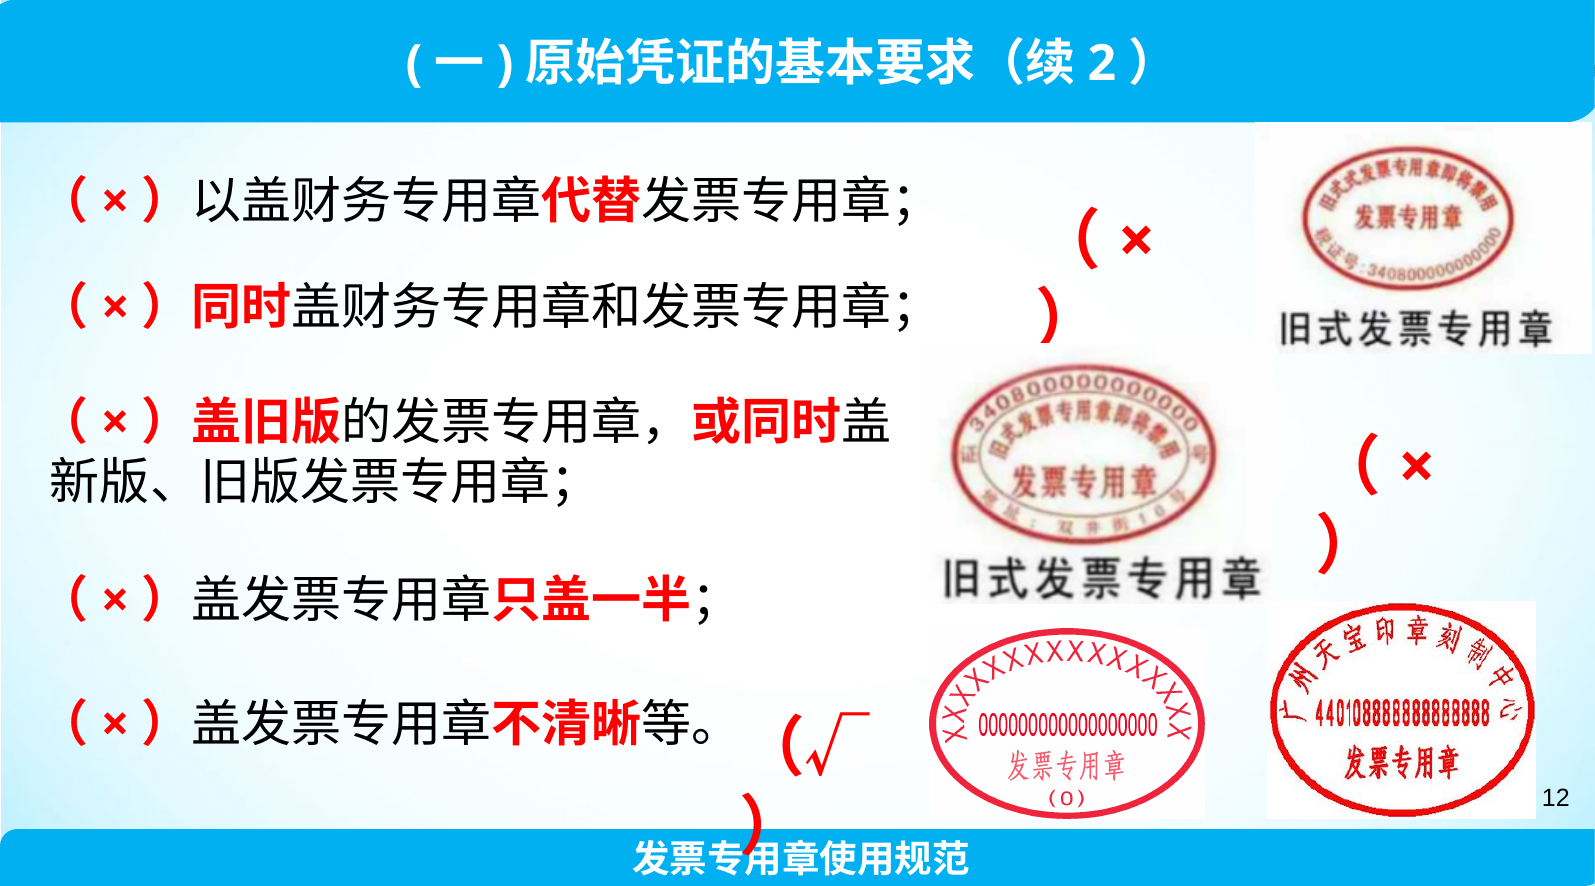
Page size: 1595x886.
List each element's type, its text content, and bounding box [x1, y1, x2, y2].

text_box （×） [1020, 190, 1222, 341]
text_box （×） [1301, 416, 1502, 589]
text_box （×）盖发票专用章只盖一半； [23, 559, 779, 635]
text_box (一)原始凭证的基本要求（续2） [0, 0, 1595, 125]
text_box 12 [1540, 773, 1592, 819]
text_box （×）以盖财务专用章代替发票专用章； [24, 161, 926, 237]
text_box （×）同时盖财务专用章和发票专用章； [24, 267, 926, 343]
text_box （×）盖旧版的发票专用章，或同时盖 新版、旧版发票专用章； [23, 382, 919, 518]
text_box （√） [724, 697, 925, 870]
text_box 发票专用章使用规范 [0, 826, 1595, 886]
picture [1, 112, 1595, 834]
text_box （×）盖发票专用章不清晰等。 [24, 684, 736, 759]
